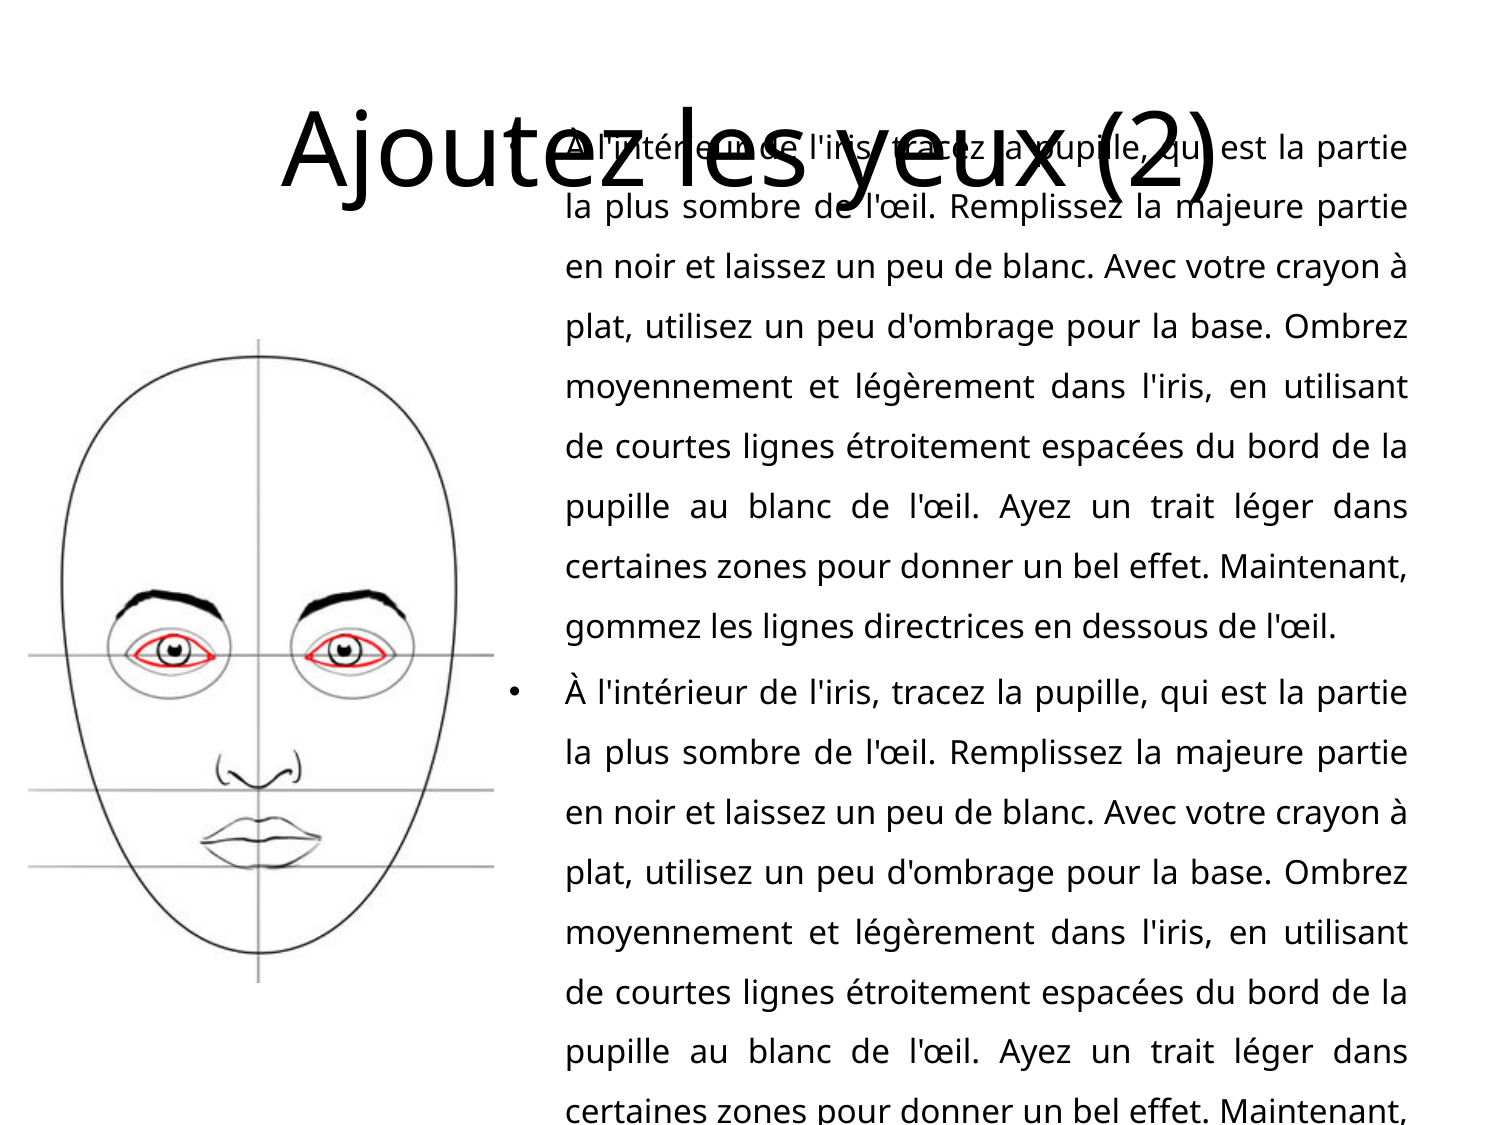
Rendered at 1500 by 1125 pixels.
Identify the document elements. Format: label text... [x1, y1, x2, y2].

list À l'intérieur de l'iris, tracez la pupille, qui est la partie la plus sombre de l'œil. Remplissez la majeure partie en noir et laissez un peu de blanc. Avec votre crayon à plat, utilisez un peu d'ombrage pour la base. Ombrez moyennement et légèrement dans l'iris, en utilisant de courtes lignes étroitement espacées du bord de la pupille au blanc de l'œil. Ayez un trait léger dans certaines zones pour donner un bel effet. Maintenant, gommez les lignes directrices en dessous de l'œil. À l'intérieur de l'iris, tracez la pupille, qui est la partie la plus sombre de l'œil. Remplissez la majeure partie en noir et laissez un peu de blanc. Avec votre crayon à plat, utilisez un peu d'ombrage pour la base. Ombrez moyennement et légèrement dans l'iris, en utilisant de courtes lignes étroitement espacées du bord de la pupille au blanc de l'œil. Ayez un trait léger dans certaines zones pour donner un bel effet. Maintenant, gommez les lignes directrices en dessous de l'œil. [493, 228, 1425, 1068]
title Ajoutez les yeux (2) [75, 75, 1425, 263]
picture [27, 339, 495, 983]
